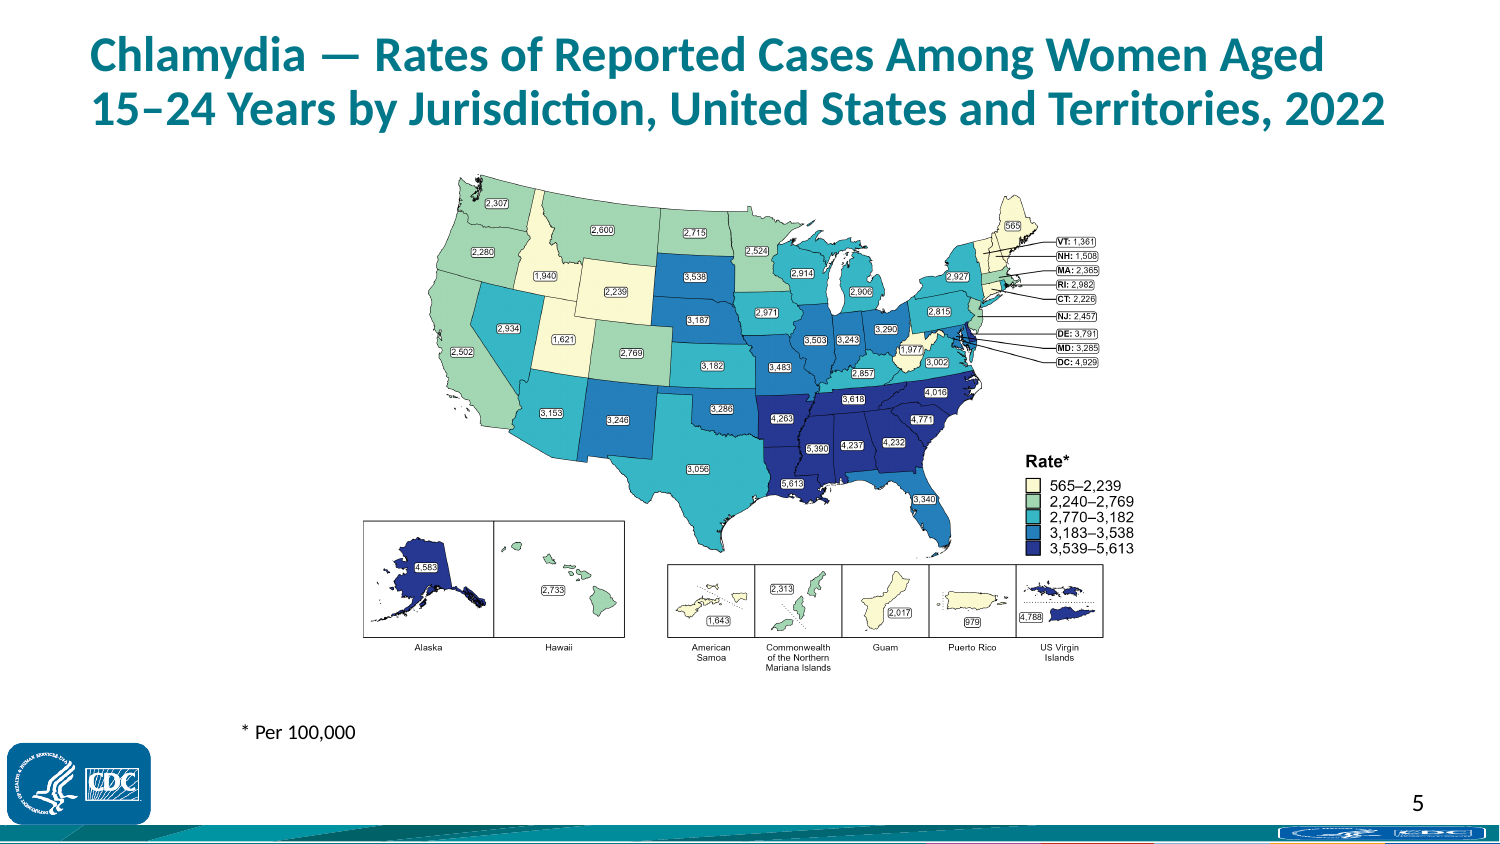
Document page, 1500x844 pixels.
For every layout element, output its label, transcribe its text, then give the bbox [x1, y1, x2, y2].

picture [258, 166, 1242, 694]
picture [5, 741, 152, 826]
title Chlamydia — Rates of Reported Cases Among Women Aged 15–24 Years by Jurisdiction, United States and Territories, 2022 [75, 19, 1425, 144]
list * Per 100,000 [225, 714, 1275, 820]
